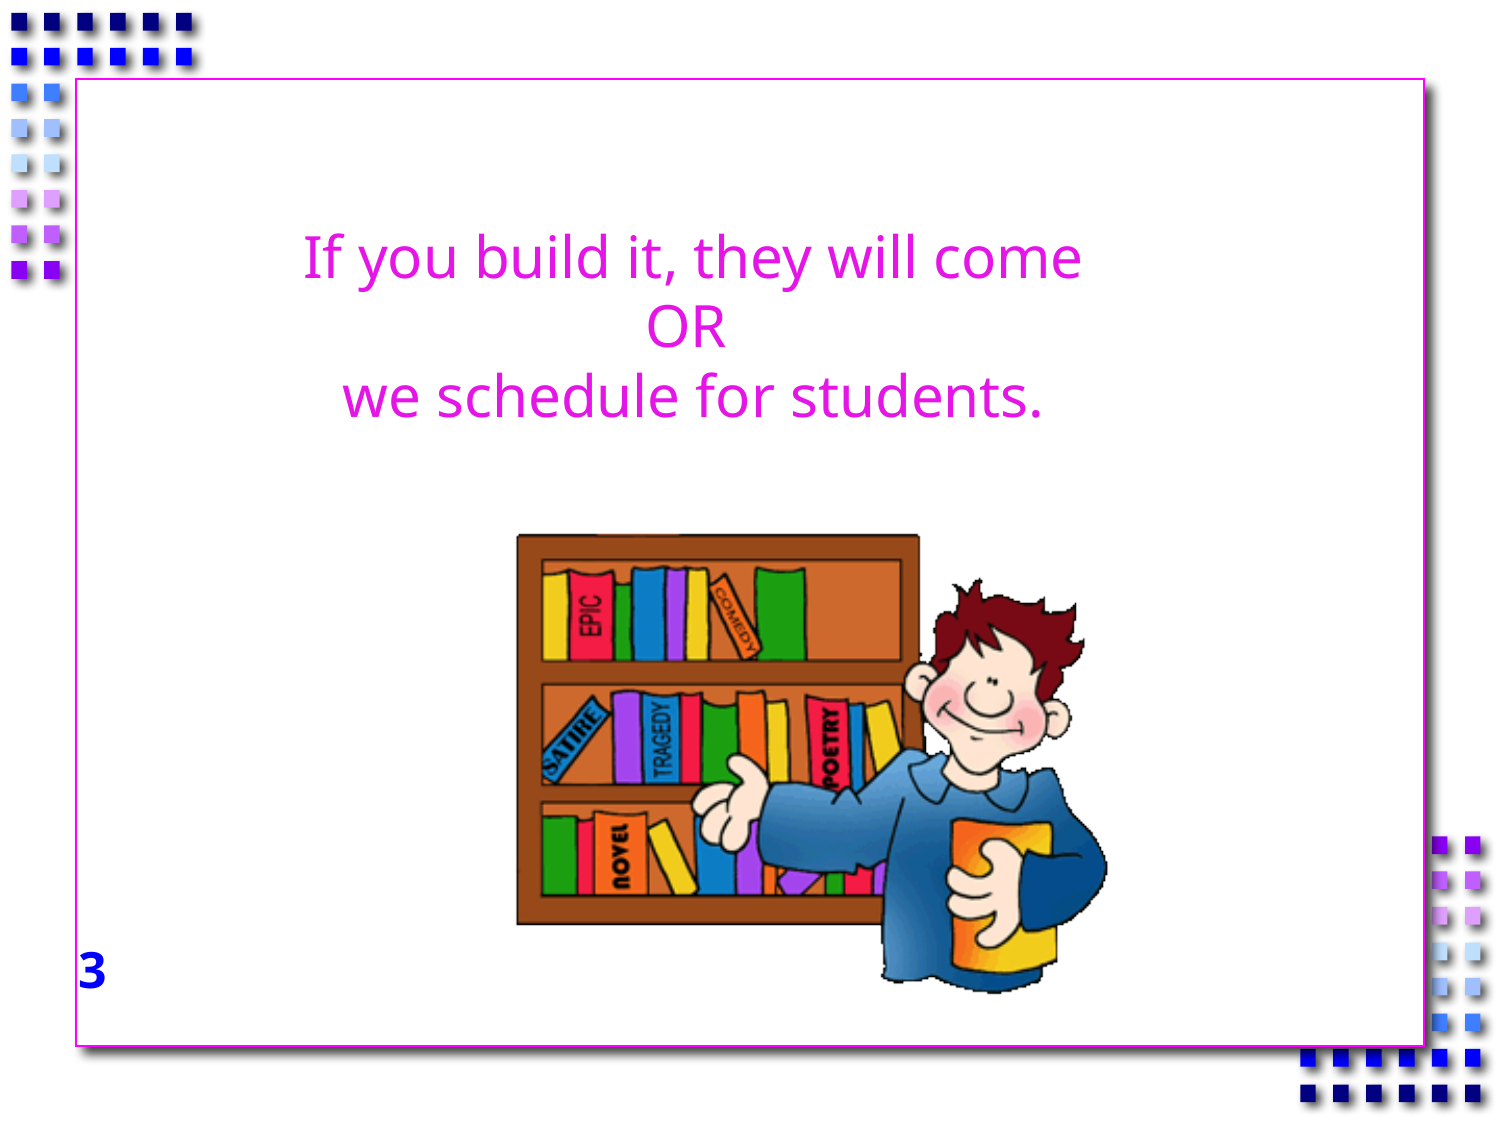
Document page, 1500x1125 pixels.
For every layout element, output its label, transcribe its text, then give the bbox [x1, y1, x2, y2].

text_box If you build it, they will come OR we schedule for students. [63, 212, 1339, 438]
picture [499, 529, 1126, 1000]
text_box 3 [63, 930, 198, 1006]
